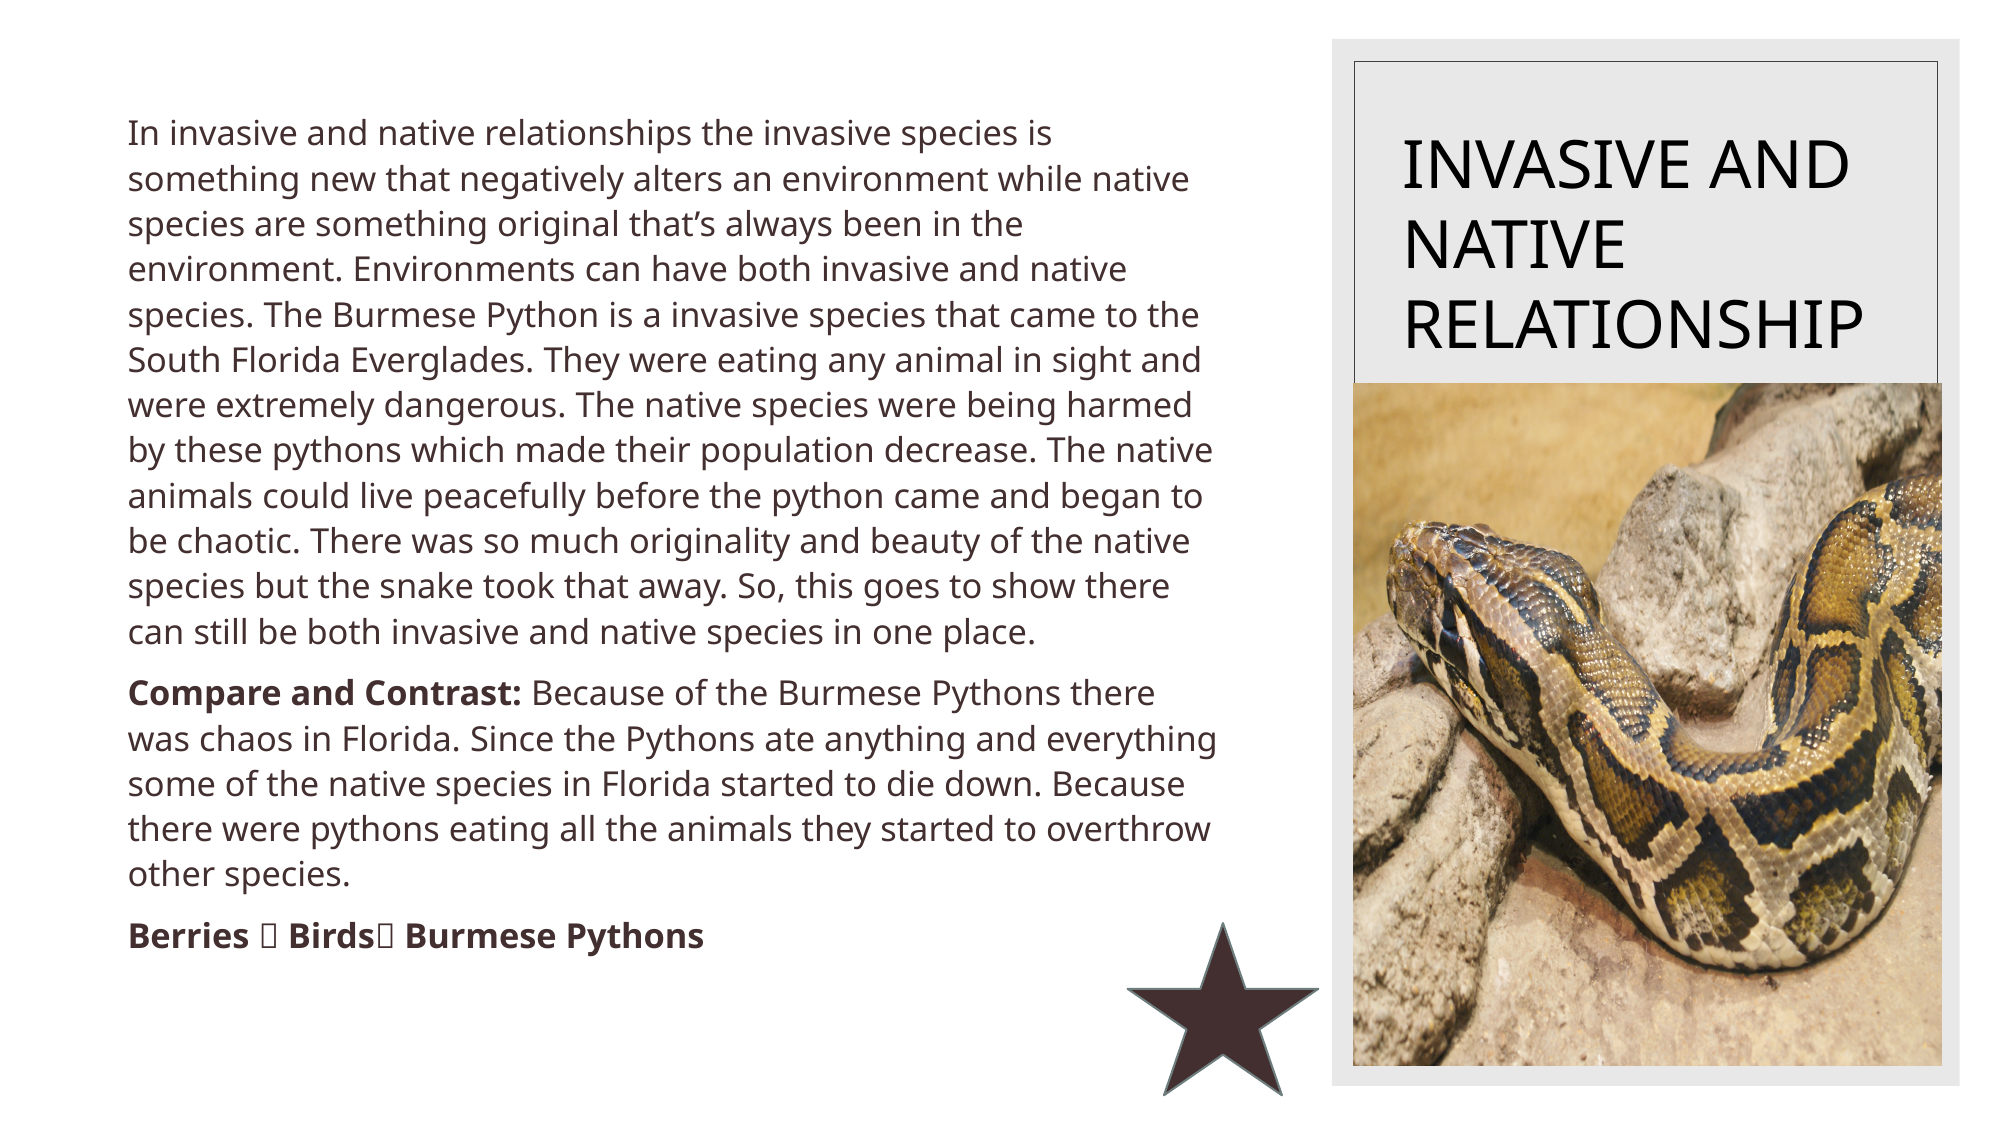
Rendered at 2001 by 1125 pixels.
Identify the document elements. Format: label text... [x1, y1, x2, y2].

text_box [1126, 922, 1320, 1097]
picture [1353, 383, 1942, 1066]
list In invasive and native relationships the invasive species is something new that negatively alters an environment while native species are something original that’s always been in the environment. Environments can have both invasive and native species. The Burmese Python is a invasive species that came to the South Florida Everglades. They were eating any animal in sight and were extremely dangerous. The native species were being harmed by these pythons which made their population decrease. The native animals could live peacefully before the python came and began to be chaotic. There was so much originality and beauty of the native species but the snake took that away. So, this goes to show there can still be both invasive and native species in one place. Compare and Contrast: Because of the Burmese Pythons there was chaos in Florida. Since the Pythons ate anything and everything some of the native species in Florida started to die down. Because there were pythons eating all the animals they started to overthrow other species. Berries  Birds Burmese Pythons [112, 99, 1238, 975]
title INVASIVE AND NATIVE RELATIONSHIP [1387, 99, 1907, 370]
